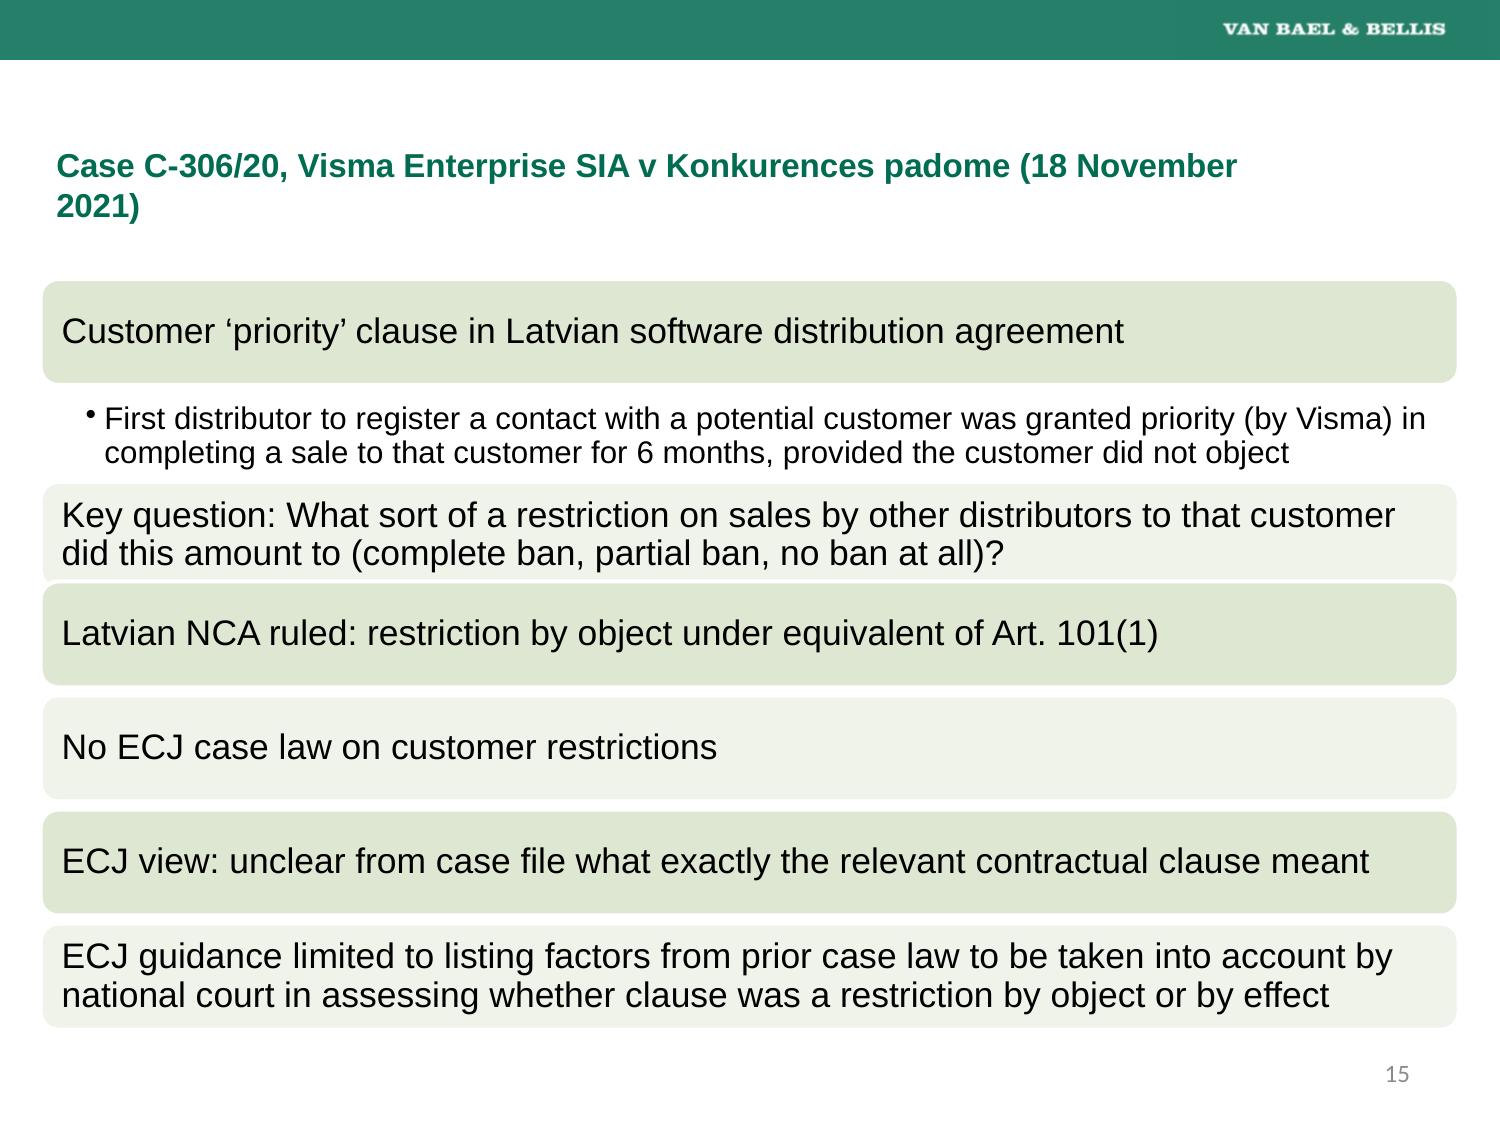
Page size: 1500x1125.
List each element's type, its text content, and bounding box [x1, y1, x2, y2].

picture [0, 0, 1500, 60]
slide_number 15 [1074, 1054, 1425, 1103]
title Case C-306/20, Visma Enterprise SIA v Konkurences padome (18 November 2021) [41, 137, 1306, 232]
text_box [40, 276, 1459, 1047]
